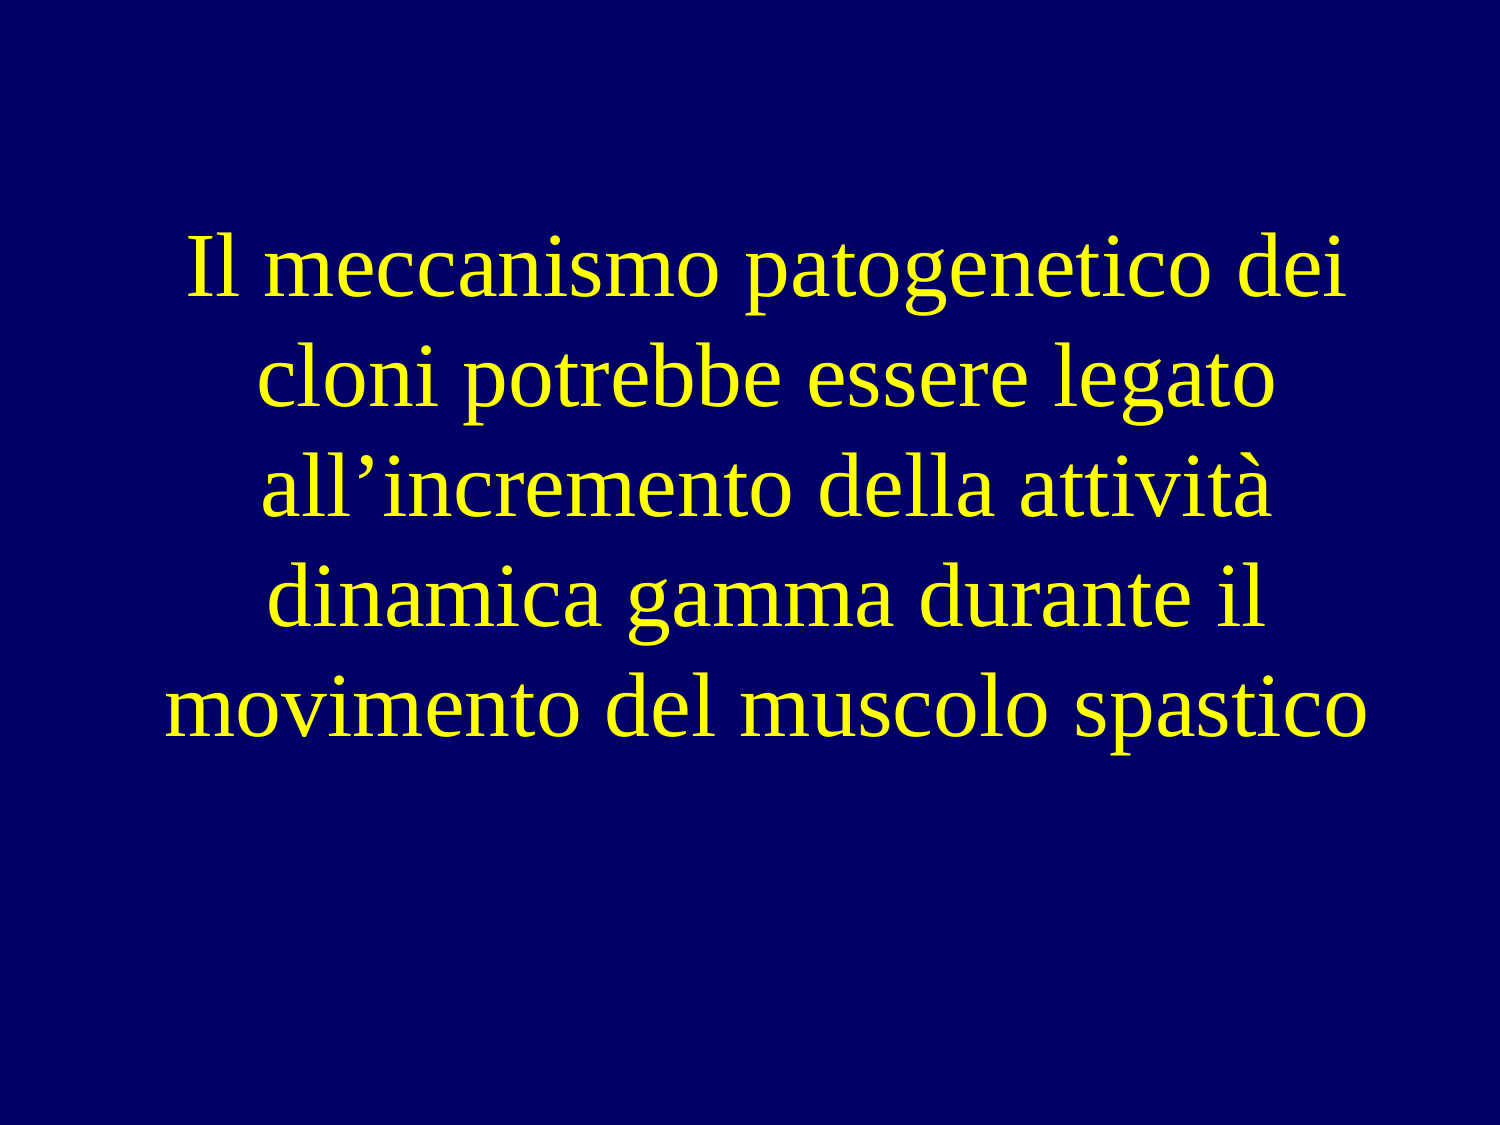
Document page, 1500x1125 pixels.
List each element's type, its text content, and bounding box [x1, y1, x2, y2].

title Il meccanismo patogenetico dei cloni potrebbe essere legato all’incremento della attività dinamica gamma durante il movimento del muscolo spastico [112, 172, 1424, 788]
